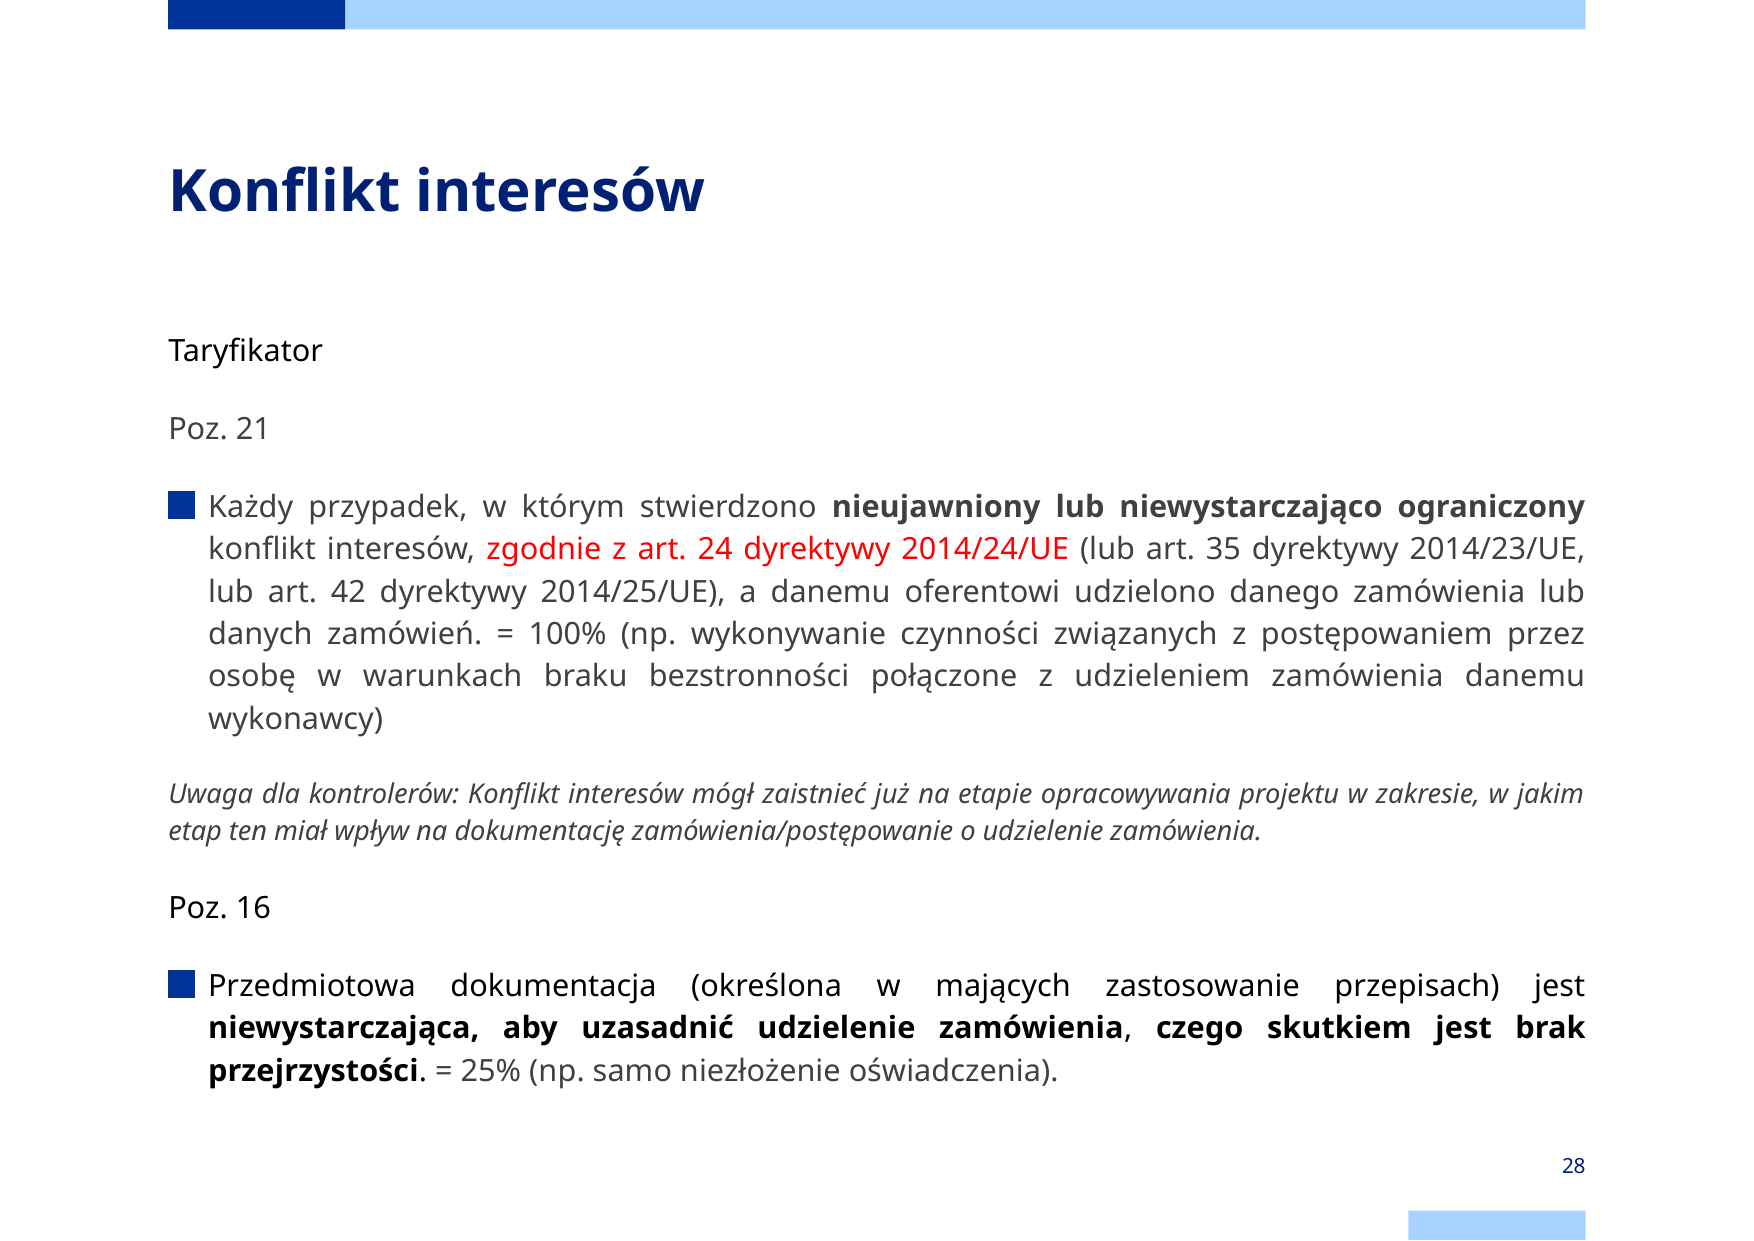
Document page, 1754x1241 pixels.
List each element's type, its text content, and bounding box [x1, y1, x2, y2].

title Konflikt interesów [168, 147, 1586, 324]
slide_number 28 [1408, 1151, 1586, 1182]
picture [168, 491, 195, 519]
list Taryfikator Poz. 21 Każdy przypadek, w którym stwierdzono nieujawniony lub niewystarczająco ograniczony konflikt interesów, zgodnie z art. 24 dyrektywy 2014/24/UE (lub art. 35 dyrektywy 2014/23/UE, lub art. 42 dyrektywy 2014/25/UE), a danemu oferentowi udzielono danego zamówienia lub danych zamówień. = 100% (np. wykonywanie czynności związanych z postępowaniem przez osobę w warunkach braku bezstronności połączone z udzieleniem zamówienia danemu wykonawcy) Uwaga dla kontrolerów: Konflikt interesów mógł zaistnieć już na etapie opracowywania projektu w zakresie, w jakim etap ten miał wpływ na dokumentację zamówienia/postępowanie o udzielenie zamówienia. Poz. 16 Przedmiotowa dokumentacja (określona w mających zastosowanie przepisach) jest niewystarczająca, aby uzasadnić udzielenie zamówienia, czego skutkiem jest brak przejrzystości. = 25% (np. samo niezłożenie oświadczenia). [168, 324, 1586, 1093]
picture [168, 970, 195, 998]
